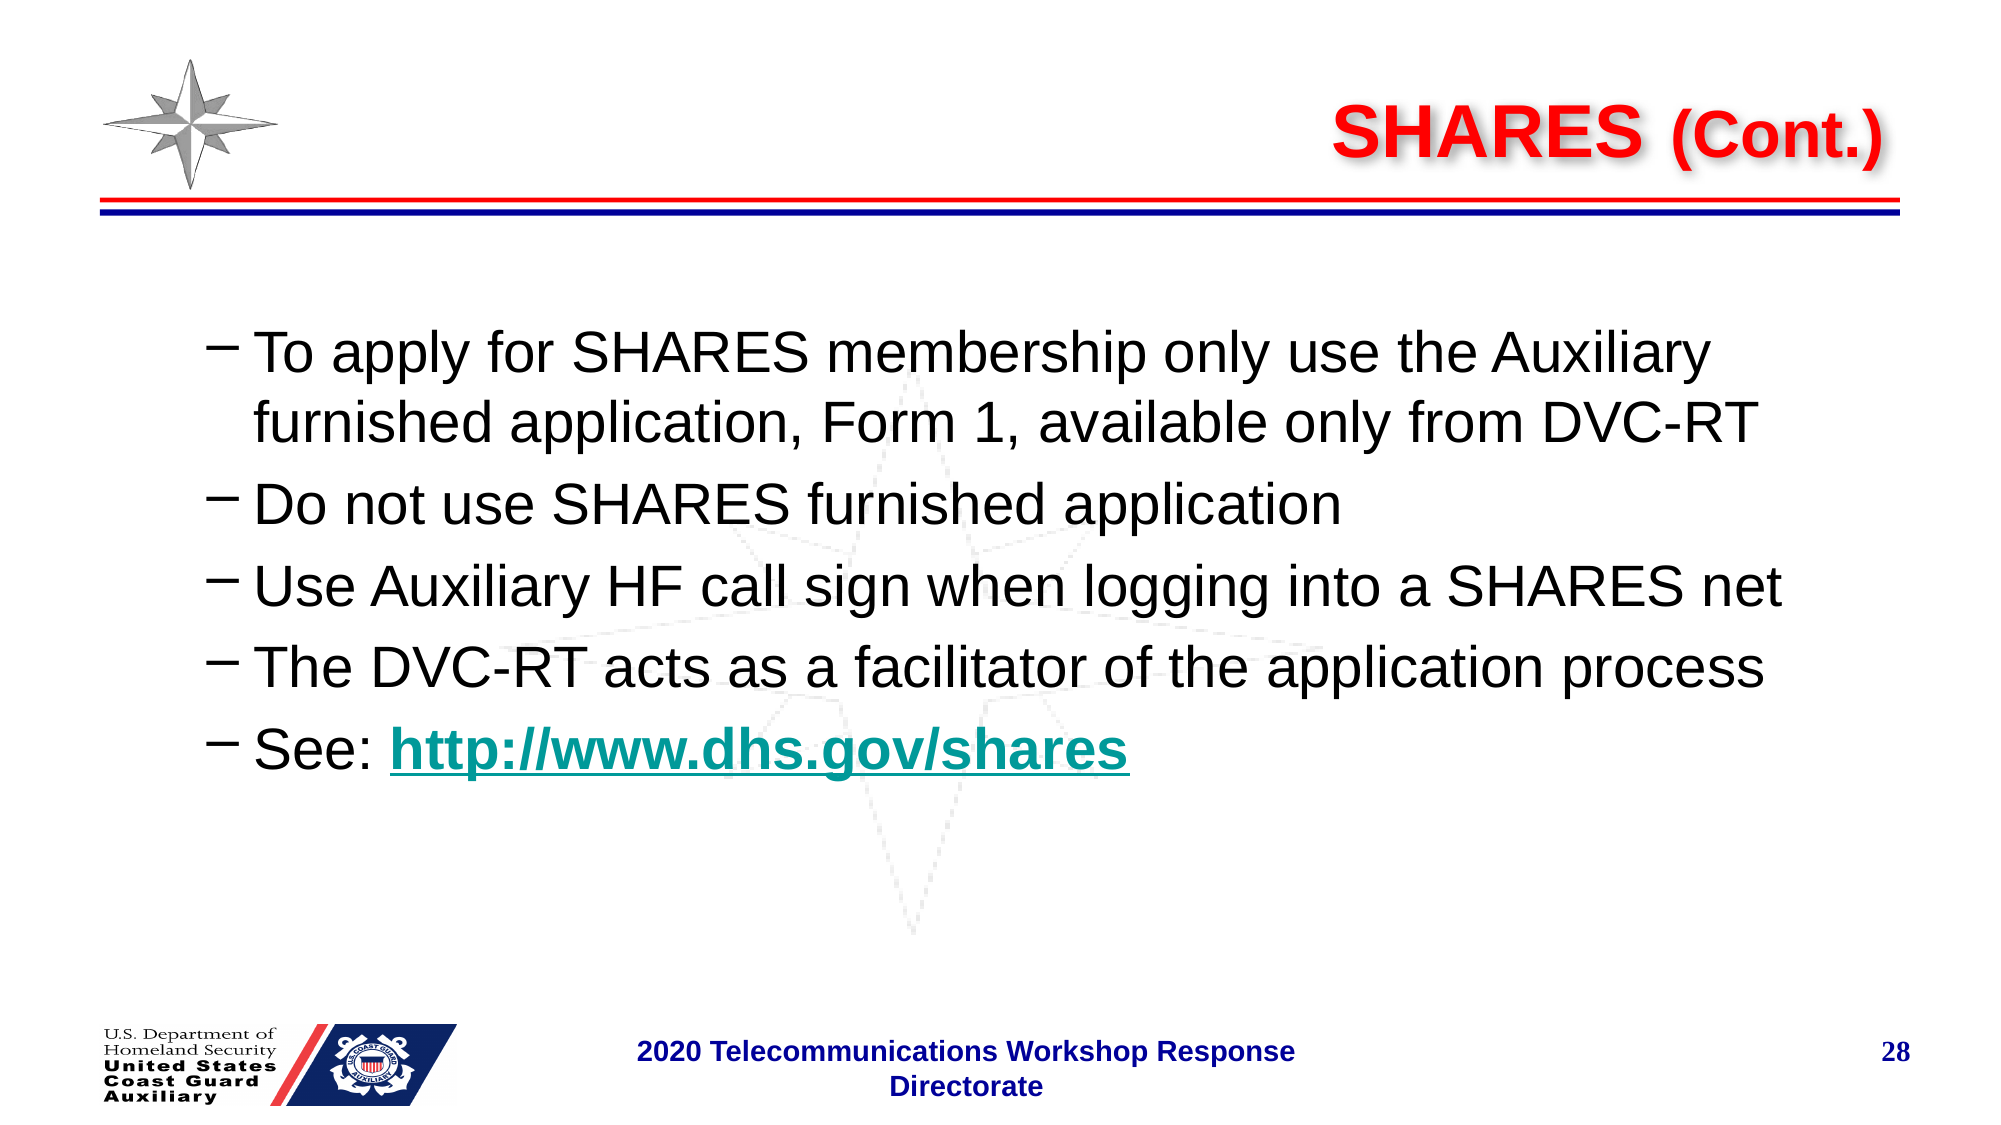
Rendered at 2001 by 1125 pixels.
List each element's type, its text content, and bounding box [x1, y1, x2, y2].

picture [99, 1024, 457, 1106]
footer 2020 Telecommunications Workshop Response Directorate [599, 1024, 1334, 1104]
text_box 28 [1866, 1025, 1950, 1075]
list To apply for SHARES membership only use the Auxiliary furnished application, Form 1, available only from DVC-RT Do not use SHARES furnished application Use Auxiliary HF call sign when logging into a SHARES net The DVC-RT acts as a facilitator of the application process See: http://www.dhs.gov/shares [116, 306, 1900, 1005]
title SHARES (Cont.) [99, 26, 1900, 215]
